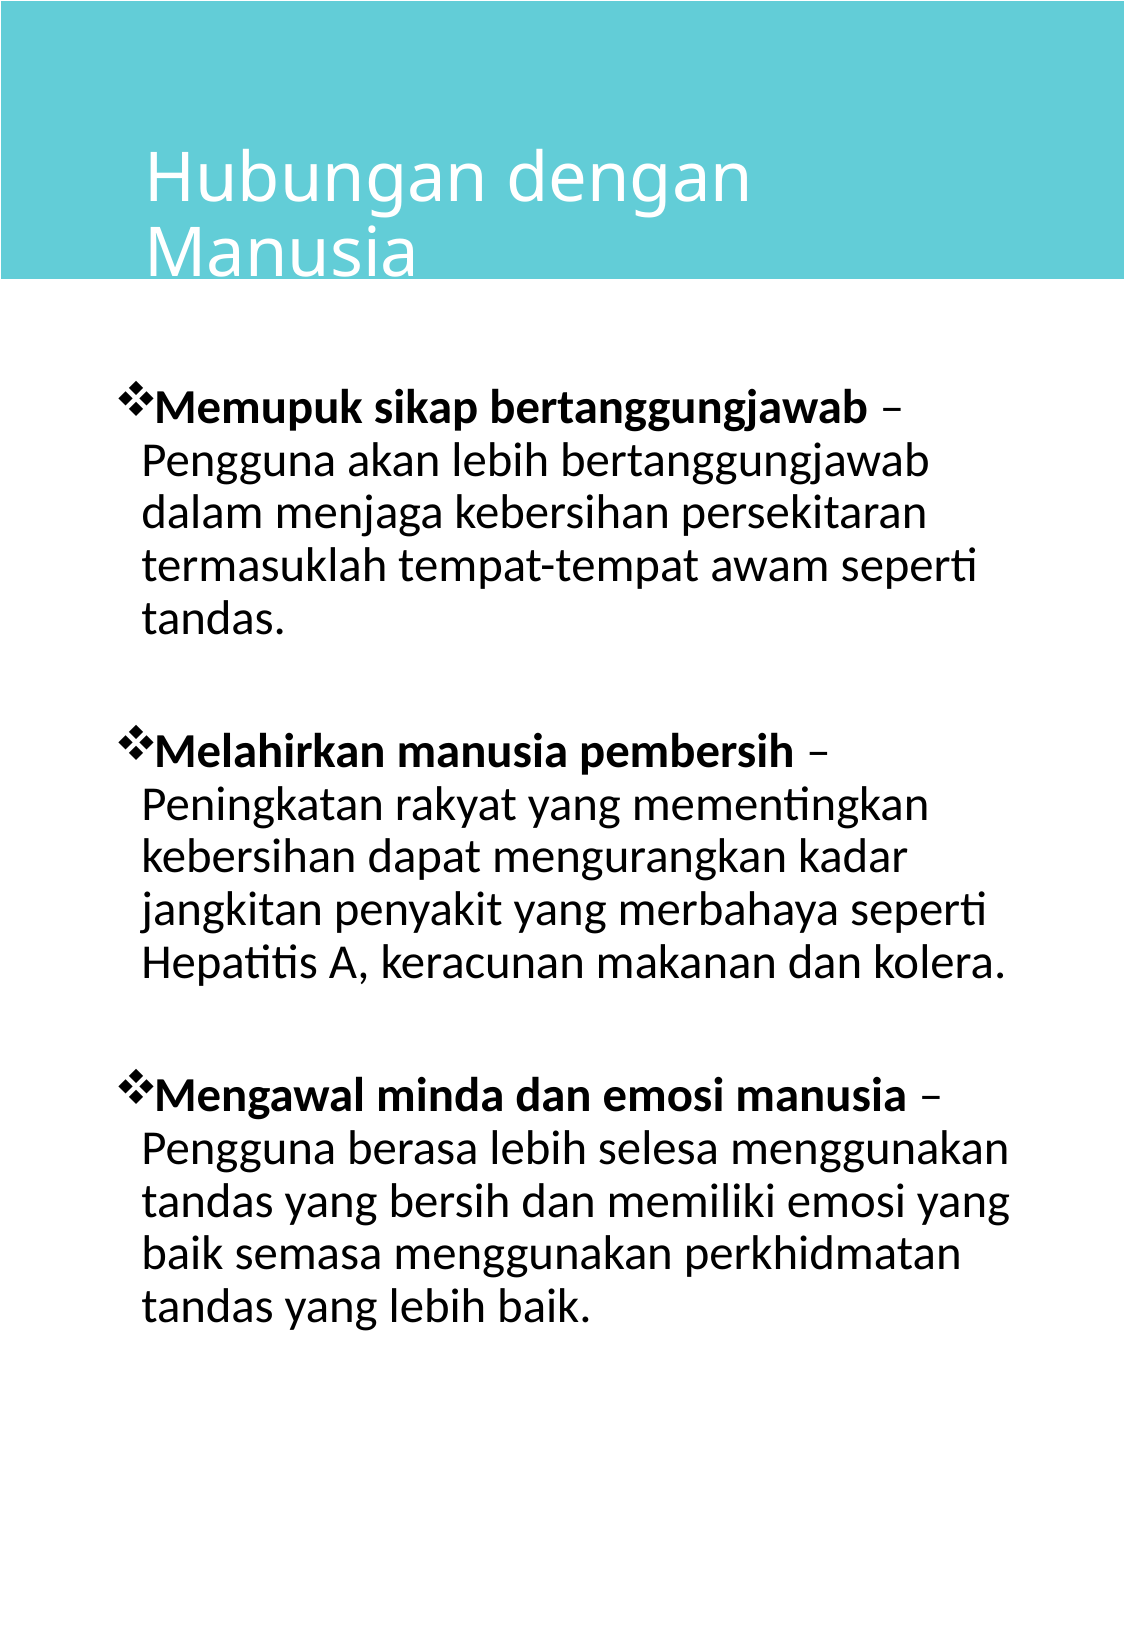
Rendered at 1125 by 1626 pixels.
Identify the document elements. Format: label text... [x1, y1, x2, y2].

list Memupuk sikap bertanggungjawab – Pengguna akan lebih bertanggungjawab dalam menjaga kebersihan persekitaran termasuklah tempat-tempat awam seperti tandas. Melahirkan manusia pembersih – Peningkatan rakyat yang mementingkan kebersihan dapat mengurangkan kadar jangkitan penyakit yang merbahaya seperti Hepatitis A, keracunan makanan dan kolera. Mengawal minda dan emosi manusia – Pengguna berasa lebih selesa menggunakan tandas yang bersih dan memiliki emosi yang baik semasa menggunakan perkhidmatan tandas yang lebih baik. [99, 373, 1026, 1445]
title Hubungan dengan Manusia [129, 59, 1026, 374]
text_box [0, 0, 1125, 281]
